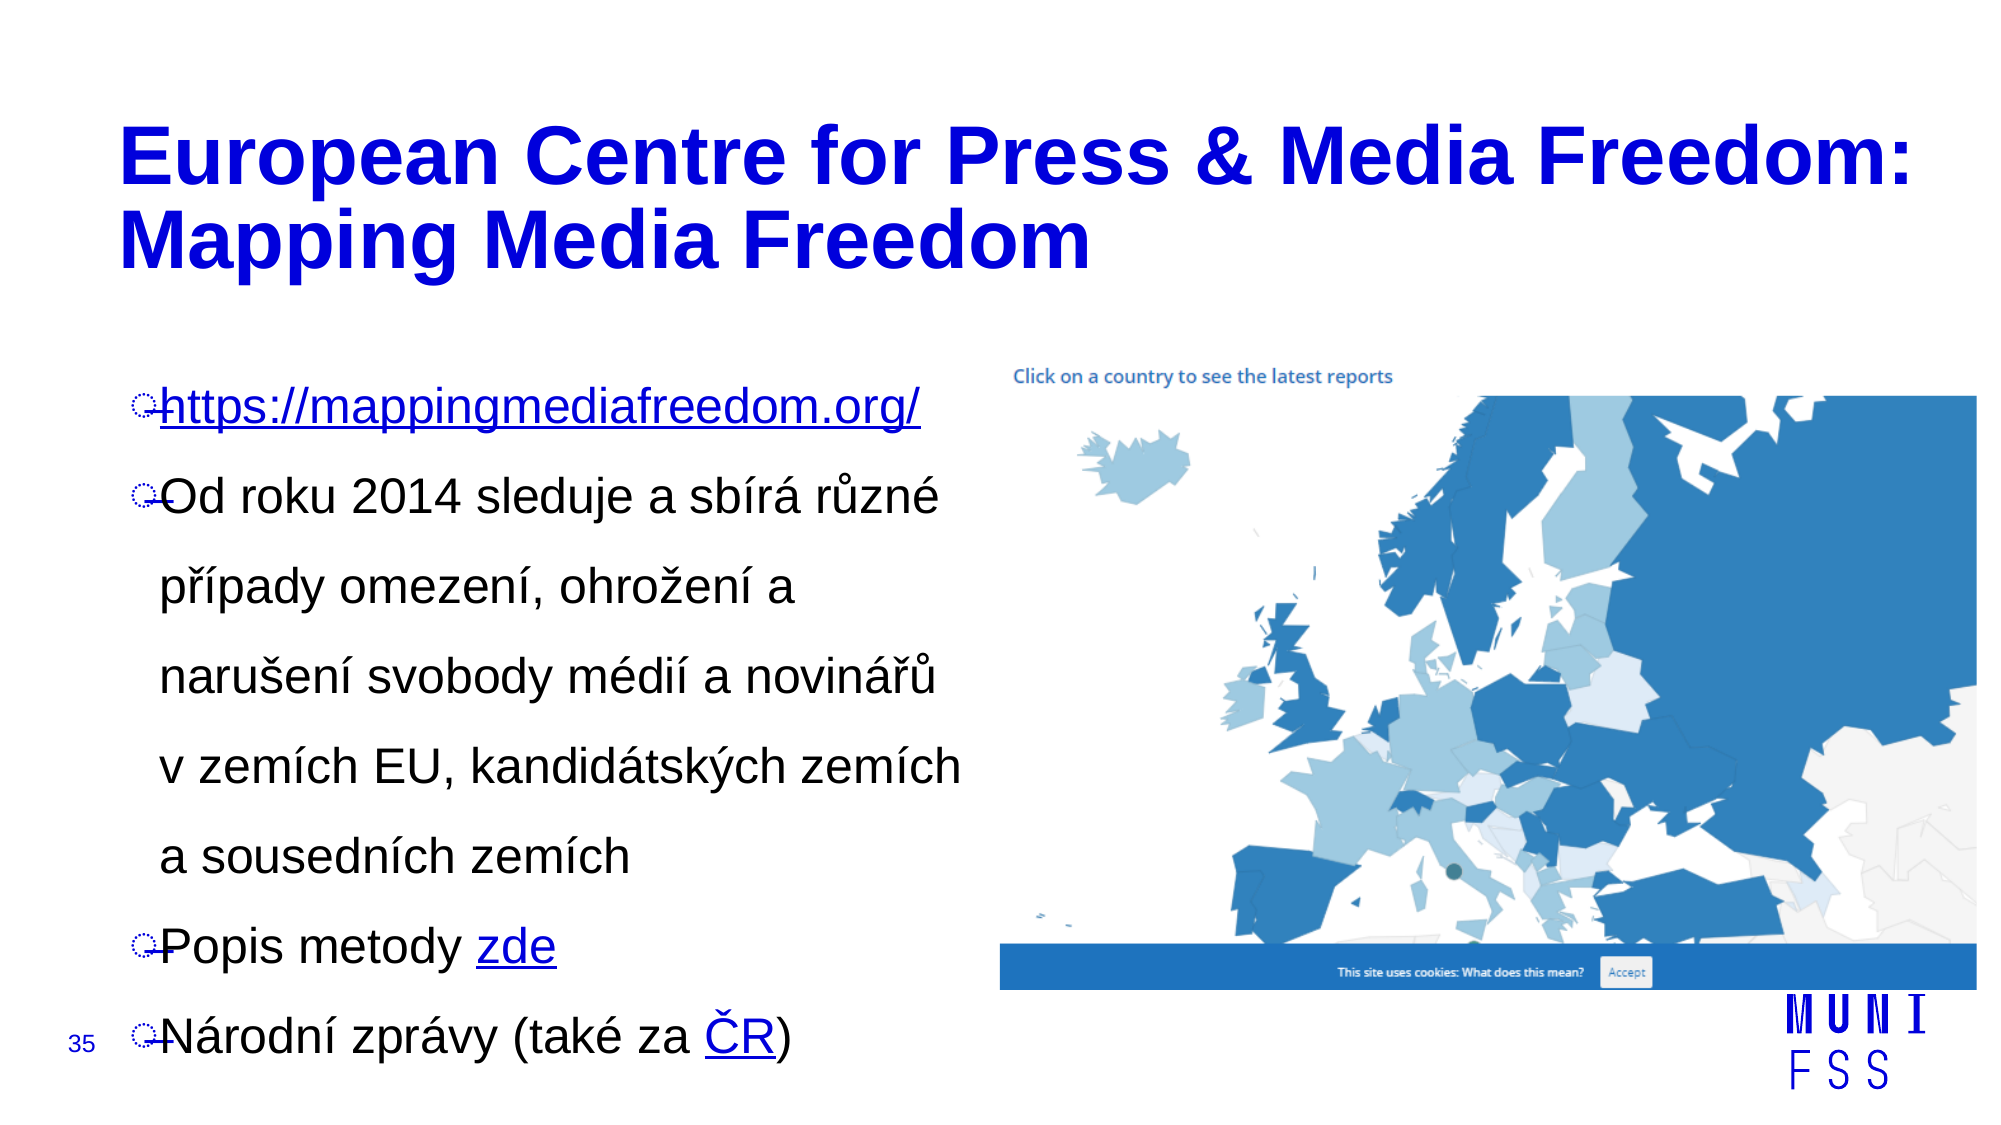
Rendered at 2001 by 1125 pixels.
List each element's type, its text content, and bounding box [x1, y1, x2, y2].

list https://mappingmediafreedom.org/ Od roku 2014 sleduje a sbírá různé případy omezení, ohrožení a narušení svobody médií a novinářů v zemích EU, kandidátských zemích a sousedních zemích Popis metody zde Národní zprávy (také za ČR) [118, 343, 968, 782]
picture [999, 342, 1977, 990]
slide_number 35 [67, 1021, 110, 1063]
title European Centre for Press & Media Freedom: Mapping Media Freedom [118, 118, 1931, 193]
